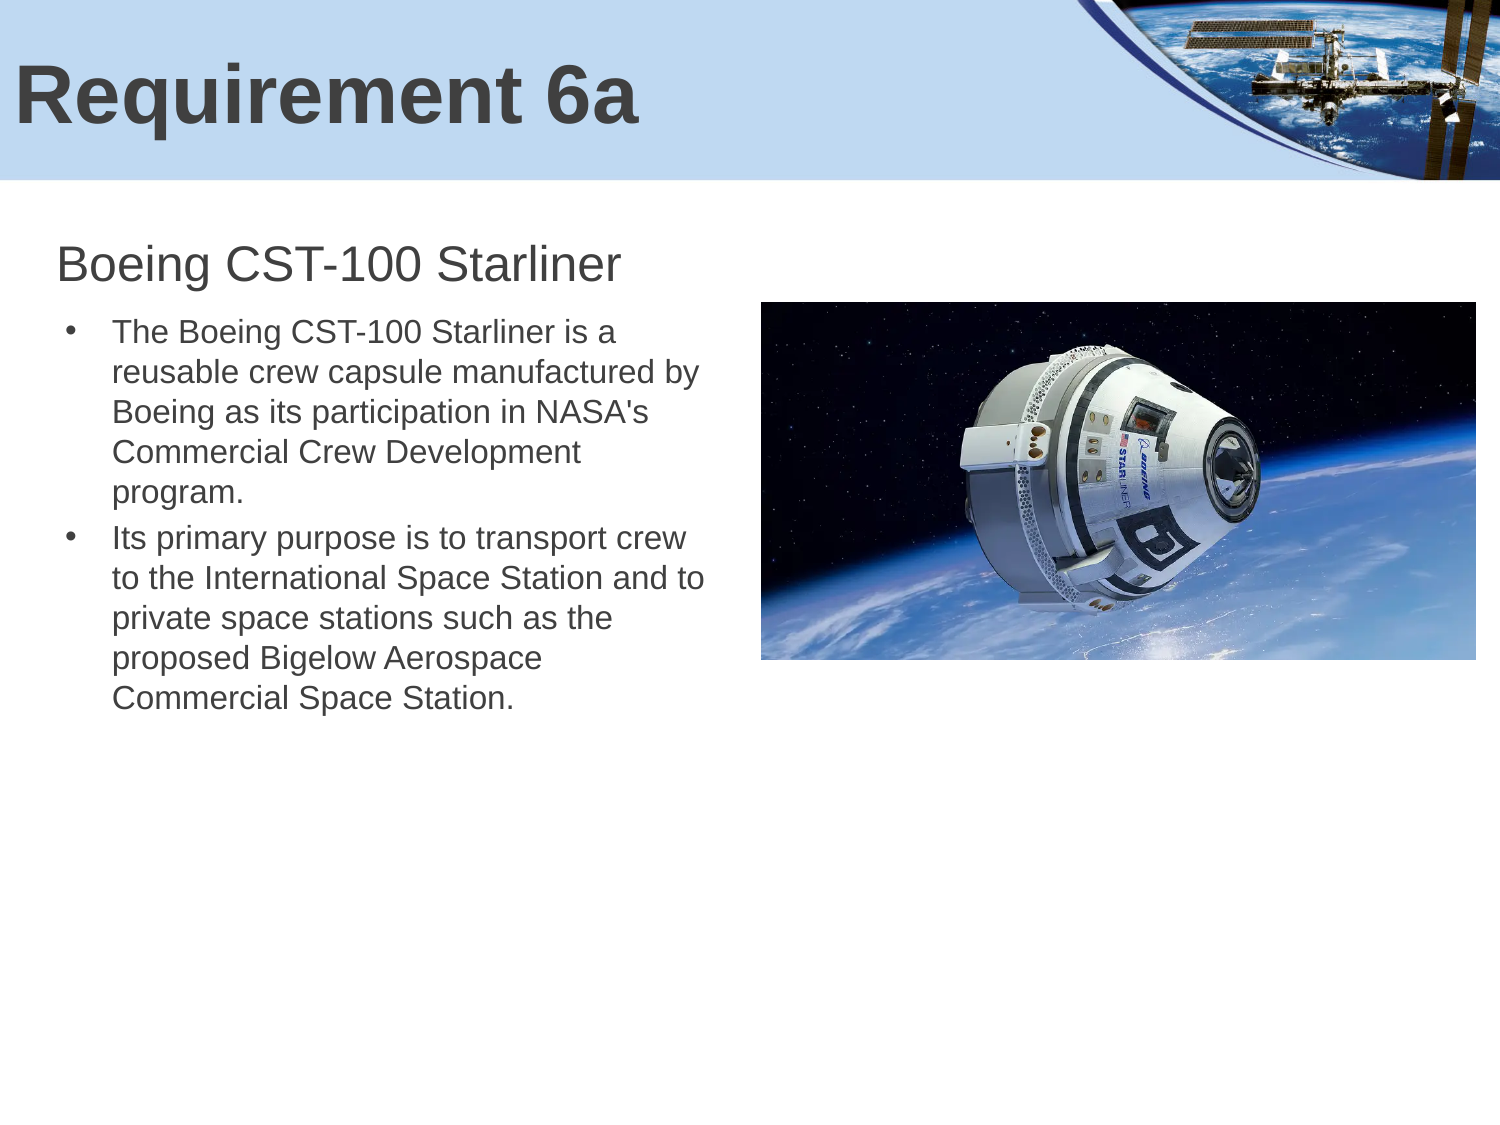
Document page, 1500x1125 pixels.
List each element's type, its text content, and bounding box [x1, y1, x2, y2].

list Boeing CST-100 Starliner [41, 223, 1392, 300]
picture [0, 179, 1500, 1125]
list The Boeing CST-100 Starliner is a reusable crew capsule manufactured by Boeing as its participation in NASA's Commercial Crew Development program. Its primary purpose is to transport crew to the International Space Station and to private space stations such as the proposed Bigelow Aerospace Commercial Space Station. [0, 302, 727, 965]
title Requirement 6a [0, 2, 1500, 179]
